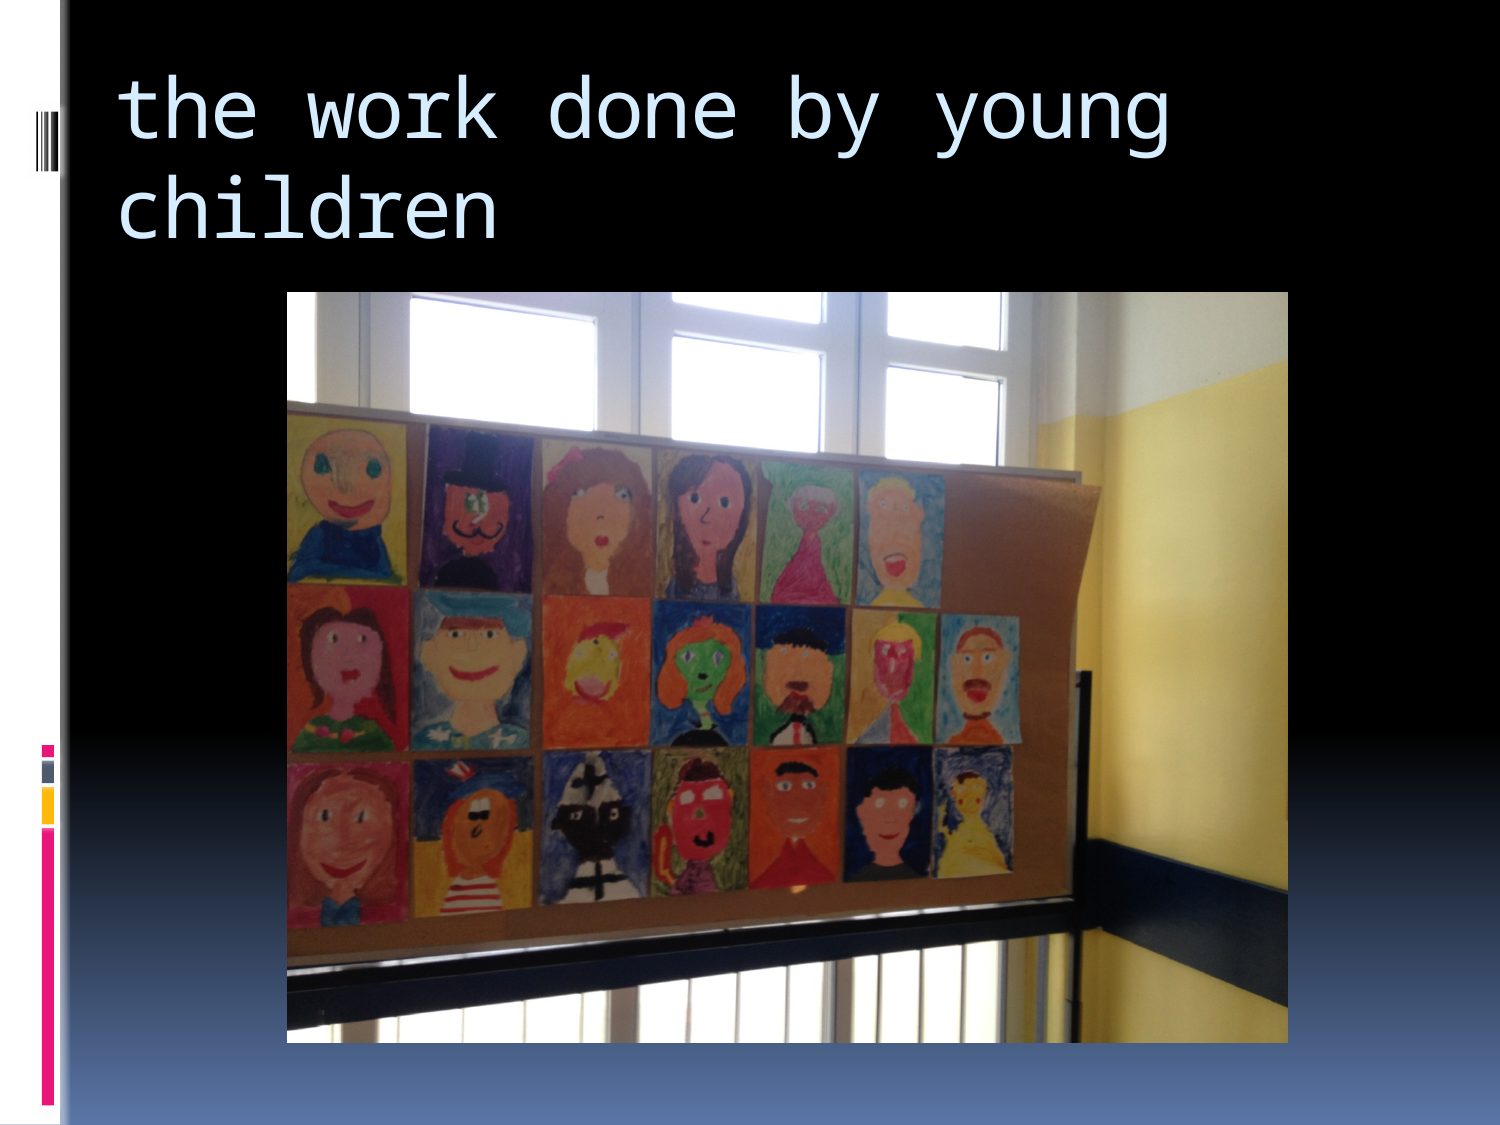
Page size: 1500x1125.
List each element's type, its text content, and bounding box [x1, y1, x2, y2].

title the work done by young children [100, 0, 1376, 99]
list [286, 292, 1288, 1044]
